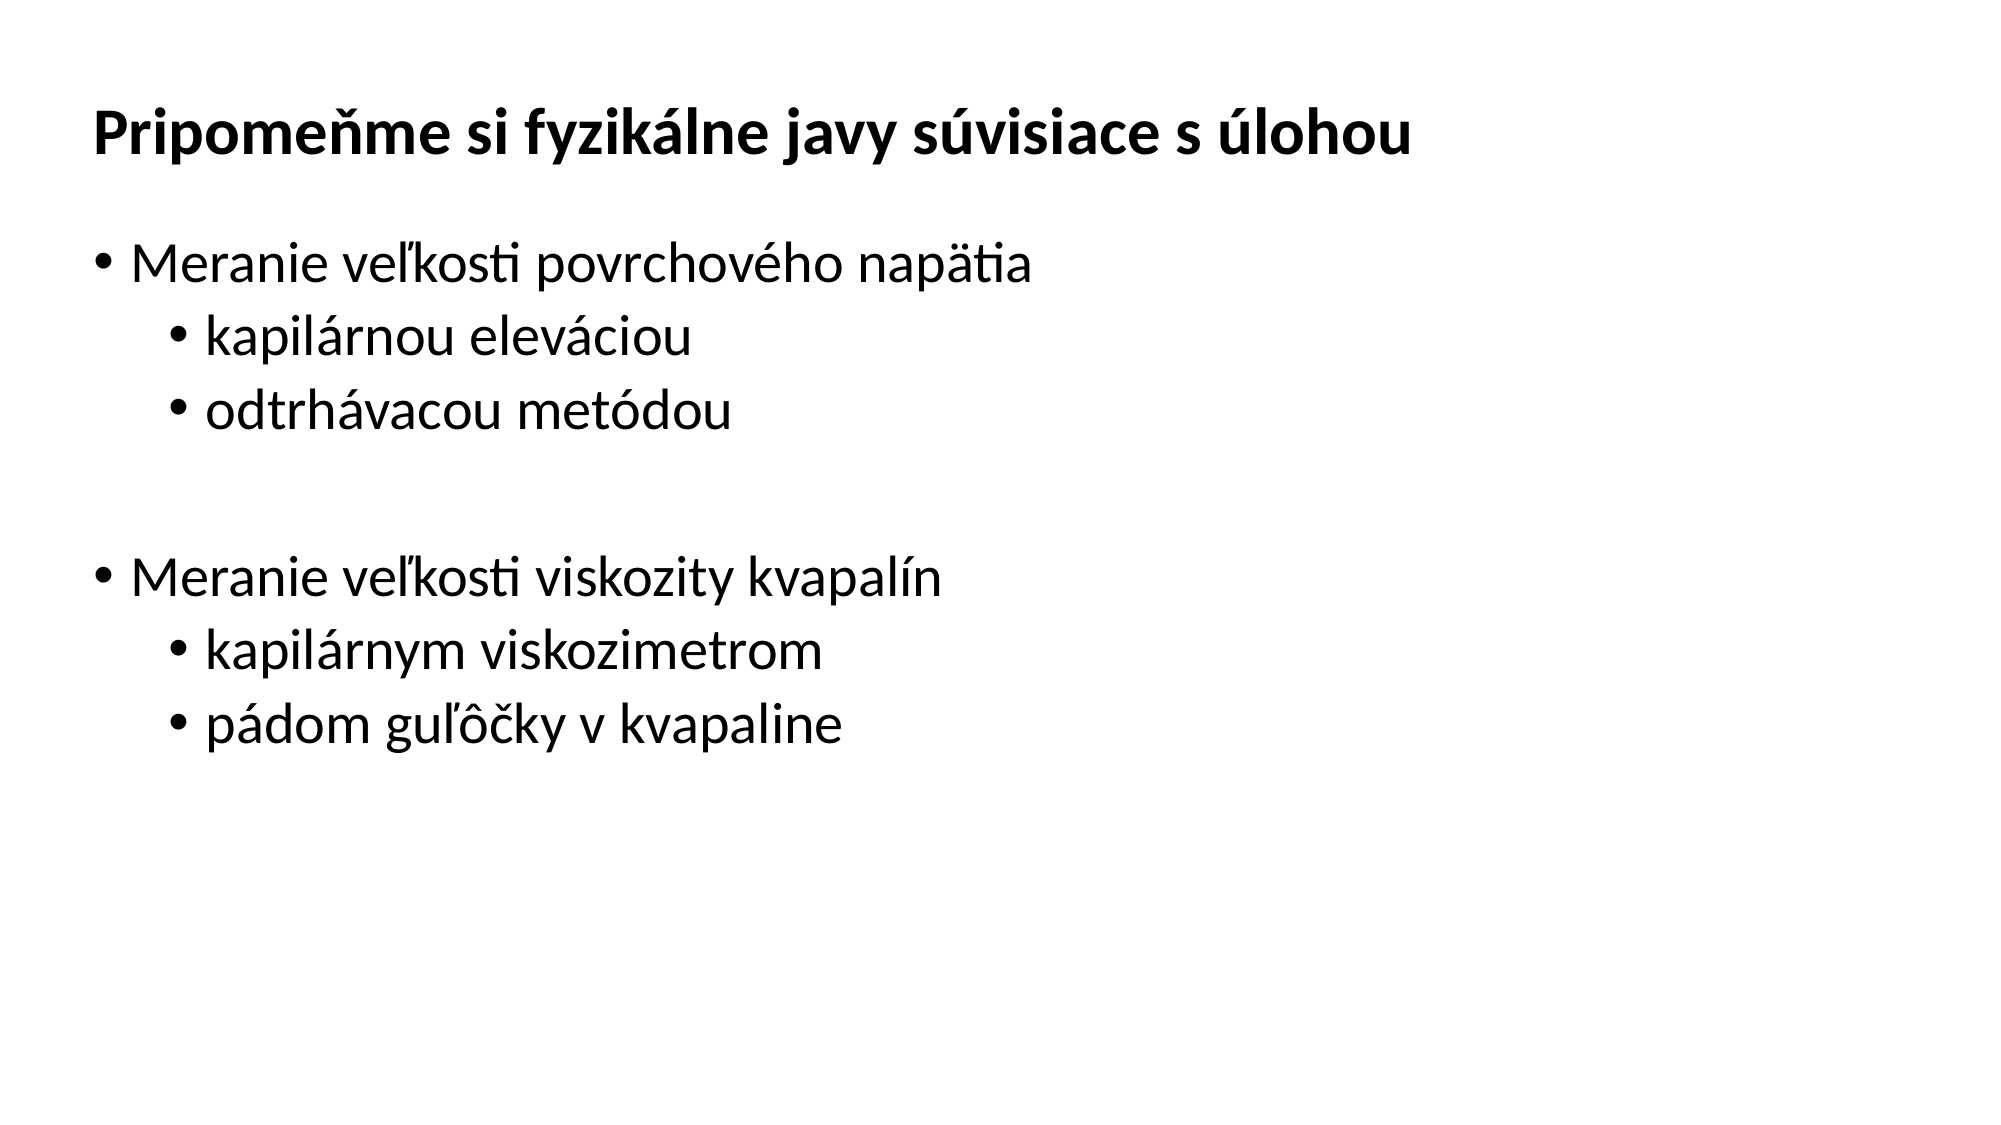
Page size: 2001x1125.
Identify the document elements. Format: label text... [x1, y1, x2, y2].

title Pripomeňme si fyzikálne javy súvisiace s úlohou [78, 59, 1949, 207]
list Meranie veľkosti povrchového napätia kapilárnou eleváciou odtrhávacou metódou Meranie veľkosti viskozity kvapalín kapilárnym viskozimetrom pádom guľôčky v kvapaline [78, 224, 1949, 1066]
